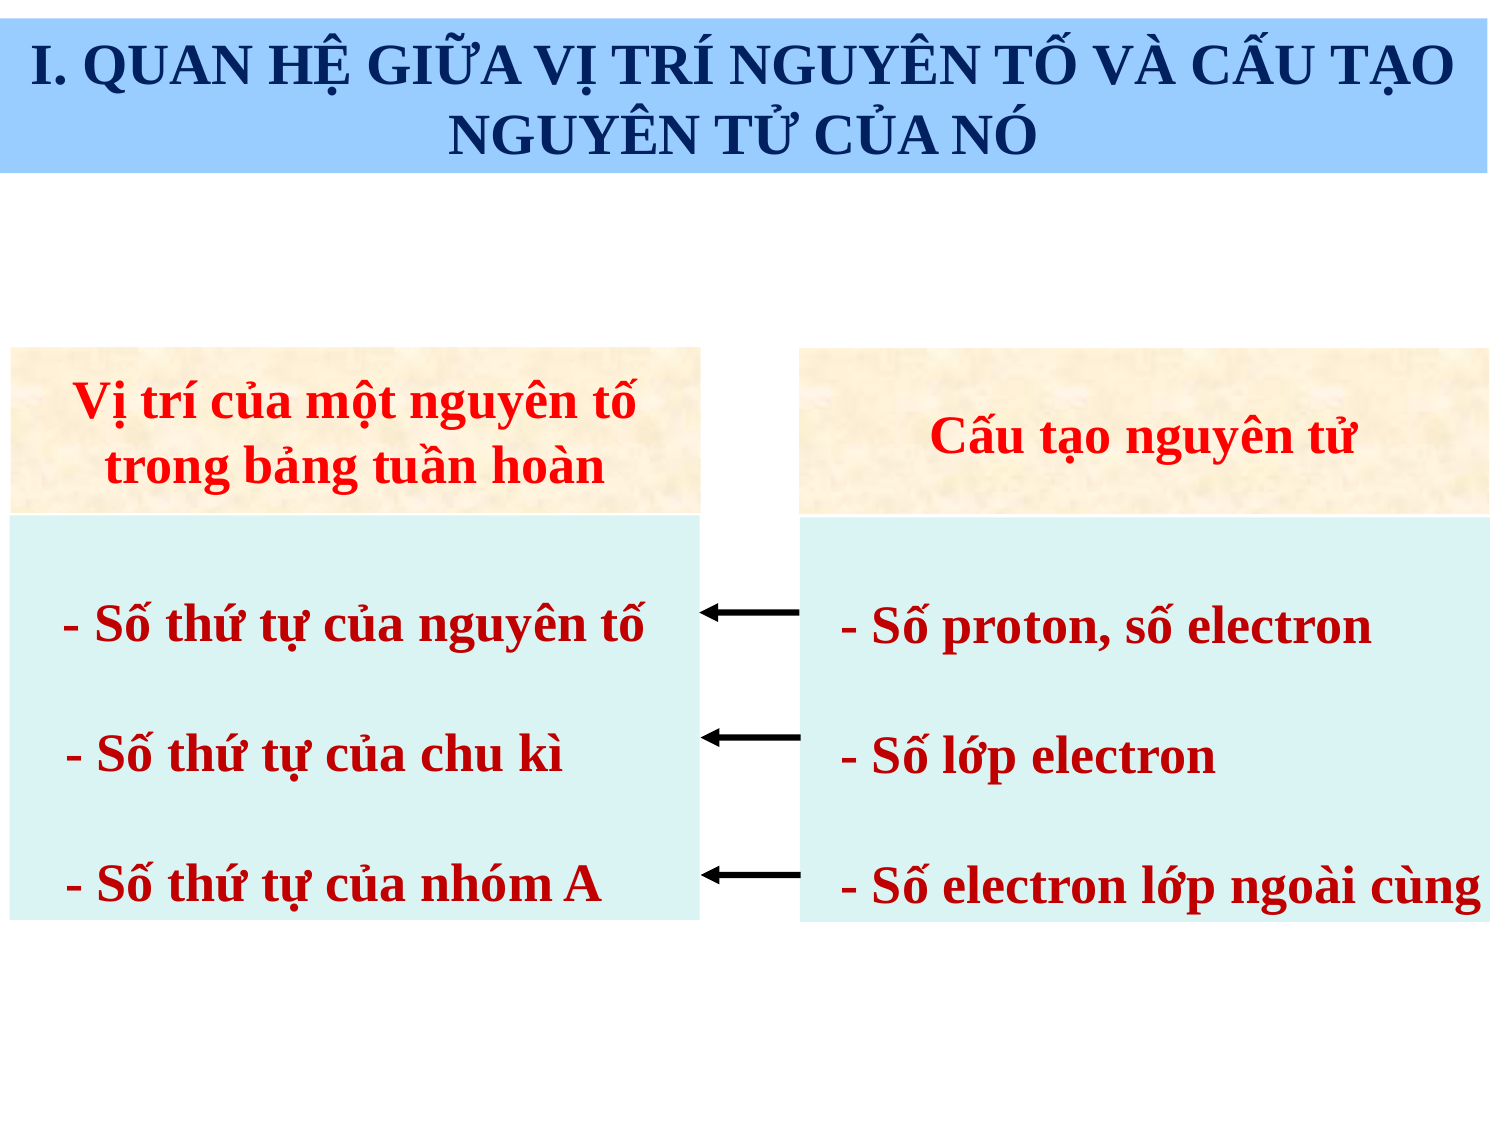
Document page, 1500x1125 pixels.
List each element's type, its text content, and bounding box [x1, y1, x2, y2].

text_box [700, 868, 801, 882]
text_box I. QUAN HỆ GIỮA VỊ TRÍ NGUYÊN TỐ VÀ CẤU TẠO NGUYÊN TỬ CỦA NÓ [0, 18, 1488, 174]
text_box Cấu tạo nguyên tử [797, 347, 1491, 516]
text_box Vị trí của một nguyên tố trong bảng tuần hoàn [8, 345, 703, 514]
text_box [699, 606, 800, 619]
text_box - Số thứ tự của nguyên tố - Số thứ tự của chu kì - Số thứ tự của nhóm A [9, 515, 700, 920]
text_box [700, 731, 801, 744]
text_box - Số proton, số electron - Số lớp electron - Số electron lớp ngoài cùng [799, 517, 1490, 922]
